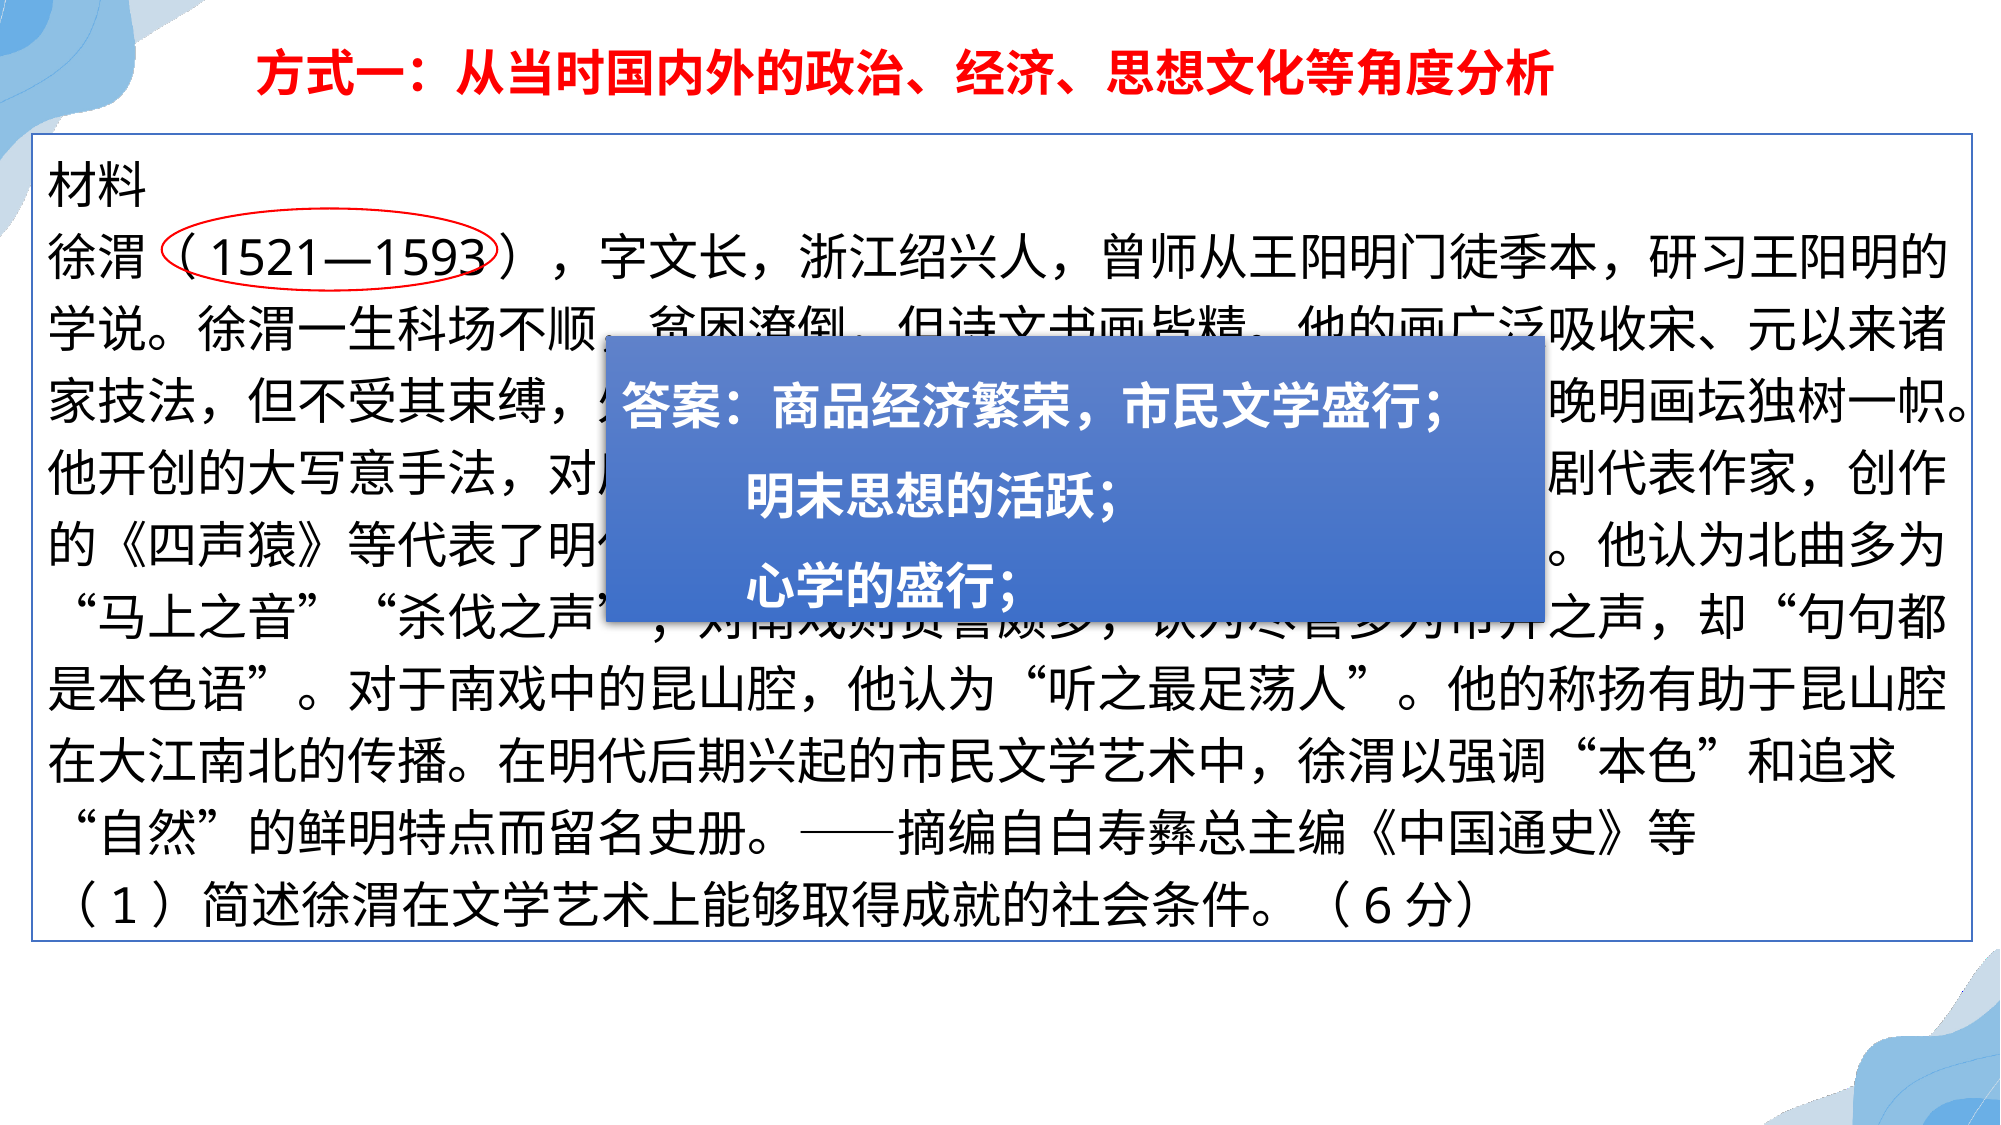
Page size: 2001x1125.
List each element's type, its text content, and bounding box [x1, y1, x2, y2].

text_box [160, 207, 499, 292]
picture [1756, 949, 2000, 1125]
text_box 材料 徐渭（1521—1593），字文长，浙江绍兴人，曾师从王阳明门徒季本，研习王阳明的学说。徐渭一生科场不顺，贫困潦倒，但诗文书画皆精。他的画广泛吸收宋、元以来诸家技法，但不受其束缚，处处表现出强烈的情感宣泄与个性追求，在晚明画坛独树一帜。他开创的大写意手法，对后世写意画影响很大。徐渭还是公认的南杂剧代表作家，创作的《四声猿》等代表了明代杂剧的最高水平。当时，北曲、南戏并存。他认为北曲多为“马上之音”“杀伐之声”；对南戏则赞誉颇多，认为尽管多为市井之声，却“句句都是本色语”。对于南戏中的昆山腔，他认为“听之最足荡人”。他的称扬有助于昆山腔在大江南北的传播。在明代后期兴起的市民文学艺术中，徐渭以强调“本色”和追求“自然”的鲜明特点而留名史册。——摘编自白寿彝总主编《中国通史》等 （1）简述徐渭在文学艺术上能够取得成就的社会条件。（6分） [31, 133, 1973, 942]
text_box 方式一：从当时国内外的政治、经济、思想文化等角度分析 [240, 33, 1972, 109]
text_box 答案：商品经济繁荣，市民文学盛行； 明末思想的活跃； 心学的盛行； [606, 336, 1545, 622]
picture [0, 0, 212, 246]
